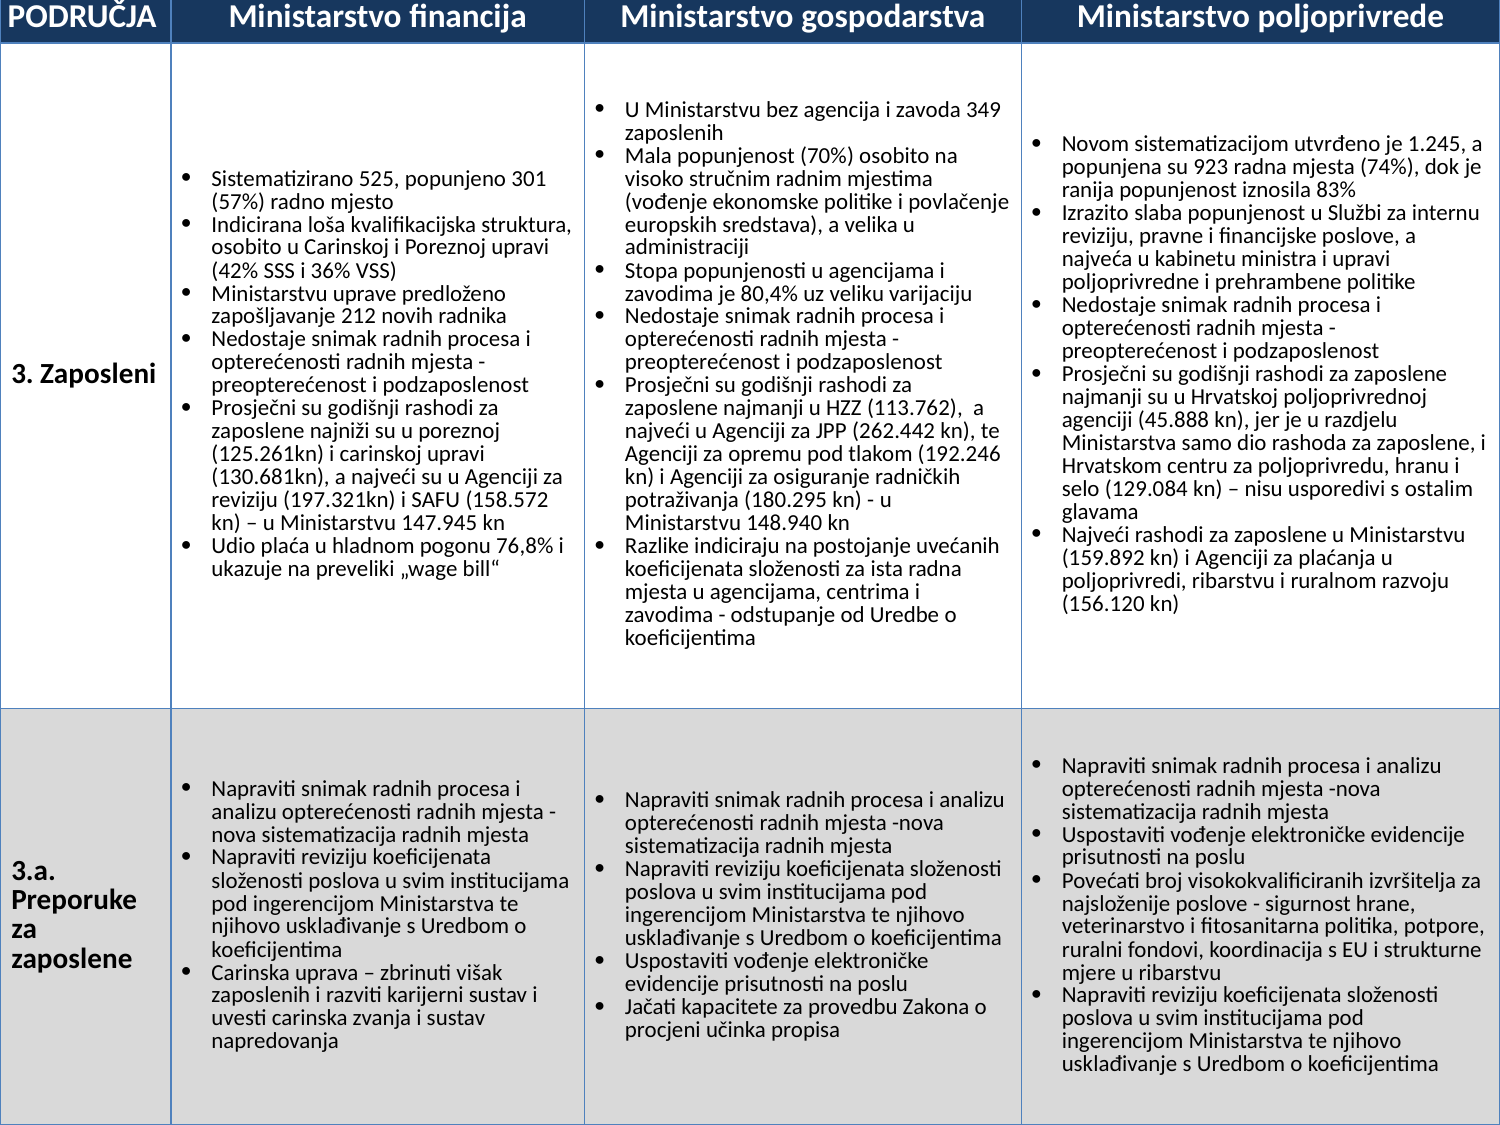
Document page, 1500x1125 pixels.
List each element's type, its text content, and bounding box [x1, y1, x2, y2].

table_header Ministarstvo financija [172, 0, 584, 42]
table_cell Sistematizirano 525, popunjeno 301 (57%) radno mjesto Indicirana loša kvalifikacijska struktura, osobito u Carinskoj i Poreznoj upravi (42% SSS i 36% VSS) Ministarstvu uprave predloženo zapošljavanje 212 novih radnika Nedostaje snimak radnih procesa i opterećenosti radnih mjesta - preopterećenost i podzaposlenost Prosječni su godišnji rashodi za zaposlene najniži su u poreznoj (125.261kn) i carinskoj upravi (130.681kn), a najveći su u Agenciji za reviziju (197.321kn) i SAFU (158.572 kn) – u Ministarstvu 147.945 kn Udio plaća u hladnom pogonu 76,8% i ukazuje na preveliki „wage bill“ [172, 44, 584, 708]
table_cell Novom sistematizacijom utvrđeno je 1.245, a popunjena su 923 radna mjesta (74%), dok je ranija popunjenost iznosila 83% Izrazito slaba popunjenost u Službi za internu reviziju, pravne i financijske poslove, a najveća u kabinetu ministra i upravi poljoprivredne i prehrambene politike Nedostaje snimak radnih procesa i opterećenosti radnih mjesta - preopterećenost i podzaposlenost Prosječni su godišnji rashodi za zaposlene najmanji su u Hrvatskoj poljoprivrednoj agenciji (45.888 kn), jer je u razdjelu Ministarstva samo dio rashoda za zaposlene, i Hrvatskom centru za poljoprivredu, hranu i selo (129.084 kn) – nisu usporedivi s ostalim glavama Najveći rashodi za zaposlene u Ministarstvu (159.892 kn) i Agenciji za plaćanja u poljoprivredi, ribarstvu i ruralnom razvoju (156.120 kn) [1022, 44, 1499, 708]
table_header PODRUČJA [1, 0, 170, 42]
table_header Ministarstvo gospodarstva [585, 0, 1021, 42]
table_cell 3.a. Preporuke za zaposlene [1, 709, 170, 1124]
table_cell Napraviti snimak radnih procesa i analizu opterećenosti radnih mjesta -nova sistematizacija radnih mjesta Napraviti reviziju koeficijenata složenosti poslova u svim institucijama pod ingerencijom Ministarstva te njihovo usklađivanje s Uredbom o koeficijentima Uspostaviti vođenje elektroničke evidencije prisutnosti na poslu Jačati kapacitete za provedbu Zakona o procjeni učinka propisa [585, 709, 1021, 1124]
table_cell Napraviti snimak radnih procesa i analizu opterećenosti radnih mjesta -nova sistematizacija radnih mjesta Uspostaviti vođenje elektroničke evidencije prisutnosti na poslu Povećati broj visokokvalificiranih izvršitelja za najsloženije poslove - sigurnost hrane, veterinarstvo i fitosanitarna politika, potpore, ruralni fondovi, koordinacija s EU i strukturne mjere u ribarstvu Napraviti reviziju koeficijenata složenosti poslova u svim institucijama pod ingerencijom Ministarstva te njihovo usklađivanje s Uredbom o koeficijentima [1022, 709, 1499, 1124]
table_cell Napraviti snimak radnih procesa i analizu opterećenosti radnih mjesta -nova sistematizacija radnih mjesta Napraviti reviziju koeficijenata složenosti poslova u svim institucijama pod ingerencijom Ministarstva te njihovo usklađivanje s Uredbom o koeficijentima Carinska uprava – zbrinuti višak zaposlenih i razviti karijerni sustav i uvesti carinska zvanja i sustav napredovanja [172, 709, 584, 1124]
table_cell 3. Zaposleni [1, 44, 170, 708]
table_header Ministarstvo poljoprivrede [1022, 0, 1499, 42]
table_cell U Ministarstvu bez agencija i zavoda 349 zaposlenih Mala popunjenost (70%) osobito na visoko stručnim radnim mjestima (vođenje ekonomske politike i povlačenje europskih sredstava), a velika u administraciji Stopa popunjenosti u agencijama i zavodima je 80,4% uz veliku varijaciju Nedostaje snimak radnih procesa i opterećenosti radnih mjesta - preopterećenost i podzaposlenost Prosječni su godišnji rashodi za zaposlene najmanji u HZZ (113.762), a najveći u Agenciji za JPP (262.442 kn), te Agenciji za opremu pod tlakom (192.246 kn) i Agenciji za osiguranje radničkih potraživanja (180.295 kn) - u Ministarstvu 148.940 kn Razlike indiciraju na postojanje uvećanih koeficijenata složenosti za ista radna mjesta u agencijama, centrima i zavodima - odstupanje od Uredbe o koeficijentima [585, 44, 1021, 708]
